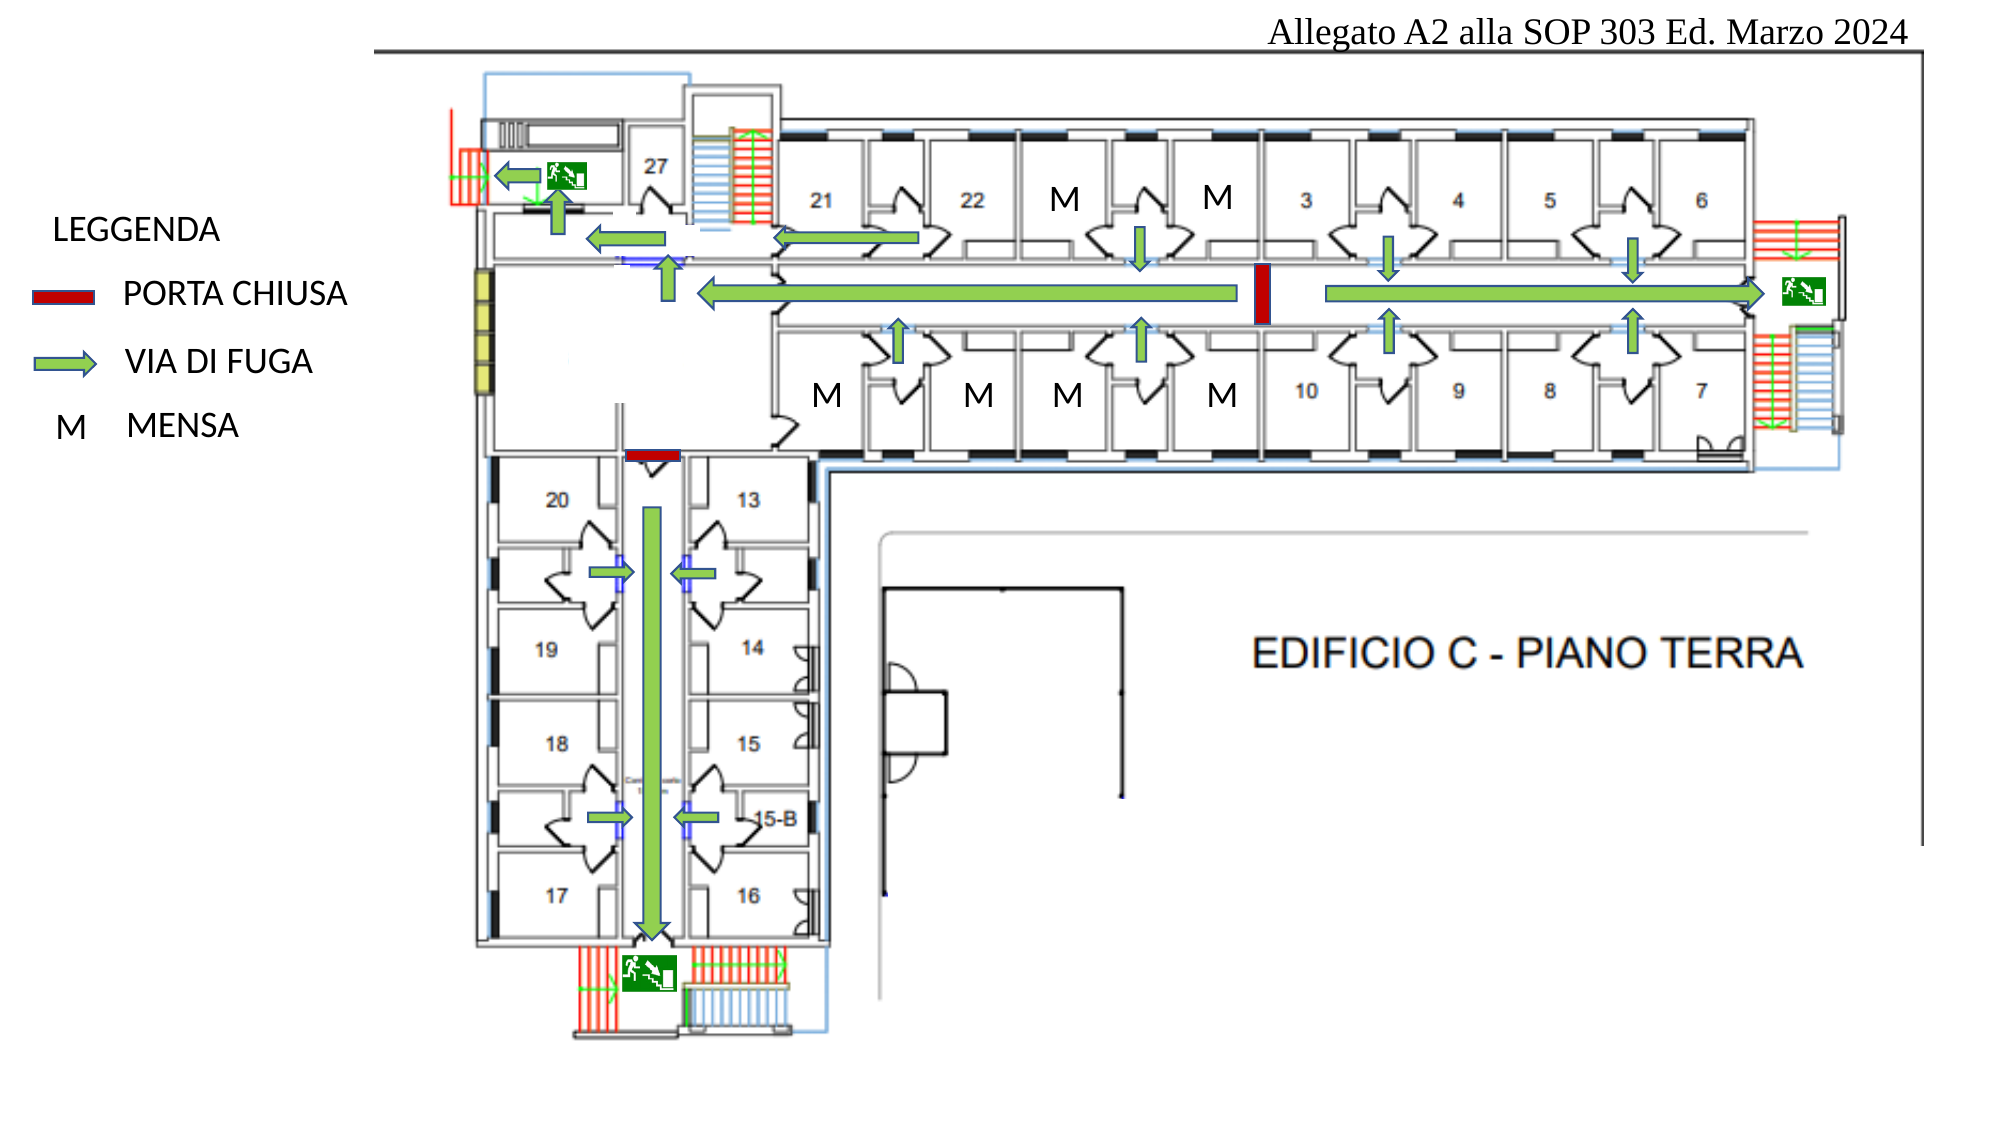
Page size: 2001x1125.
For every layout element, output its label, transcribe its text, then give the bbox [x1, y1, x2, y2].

text_box LEGGENDA [37, 196, 338, 257]
text_box Allegato A2 alla SOP 303 Ed. Marzo 2024 [1235, 0, 1924, 48]
text_box [32, 290, 95, 305]
text_box PORTA CHIUSA [108, 260, 374, 321]
picture [1782, 277, 1826, 306]
text_box [33, 349, 98, 379]
text_box M [40, 394, 92, 455]
text_box VIA DI FUGA [110, 328, 358, 389]
picture [621, 955, 677, 992]
picture [547, 162, 587, 190]
text_box MENSA [111, 392, 255, 453]
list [374, 48, 1924, 1047]
